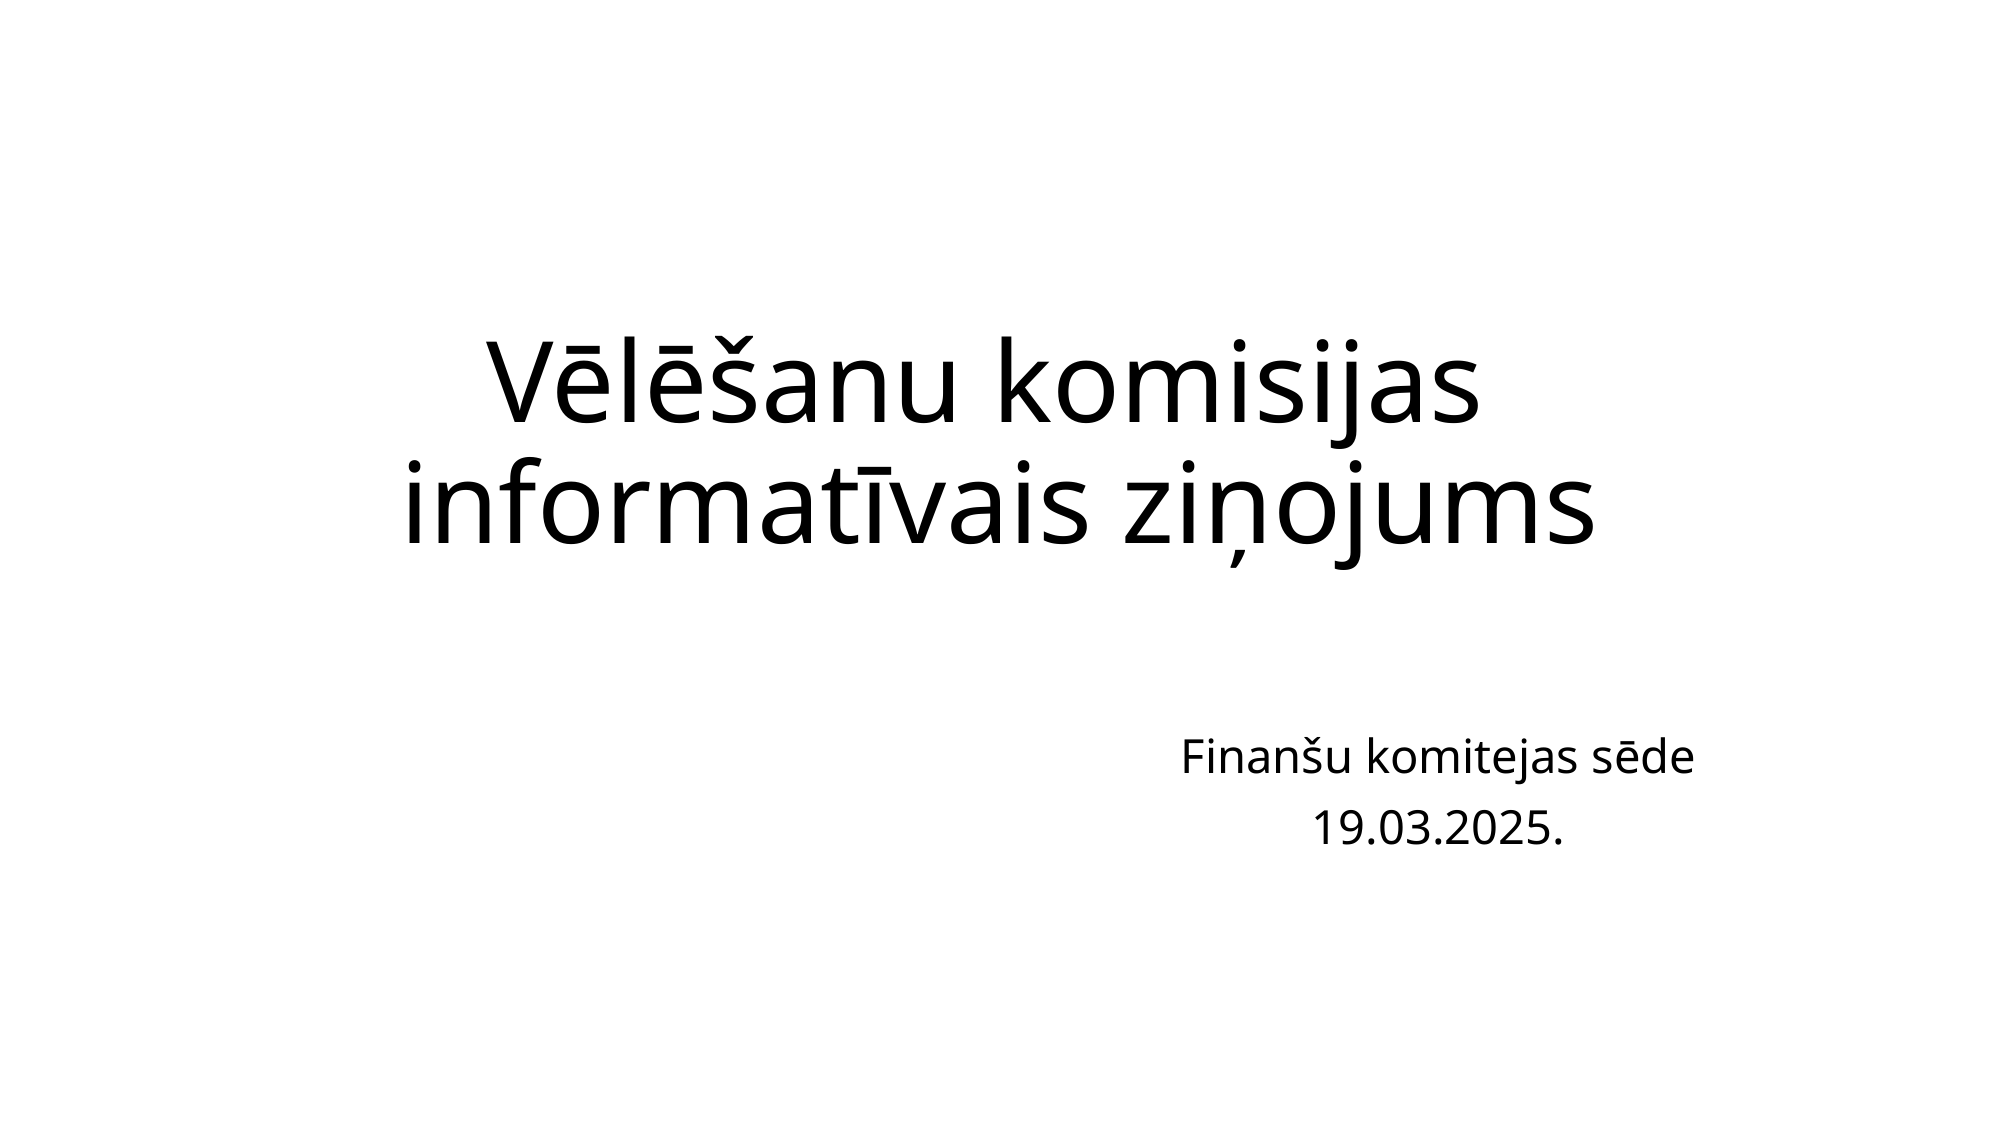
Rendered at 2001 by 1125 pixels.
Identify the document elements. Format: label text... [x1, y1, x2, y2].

subtitle Finanšu komitejas sēde 19.03.2025. [1127, 725, 1750, 863]
title Vēlēšanu komisijas informatīvais ziņojums [249, 184, 1750, 576]
